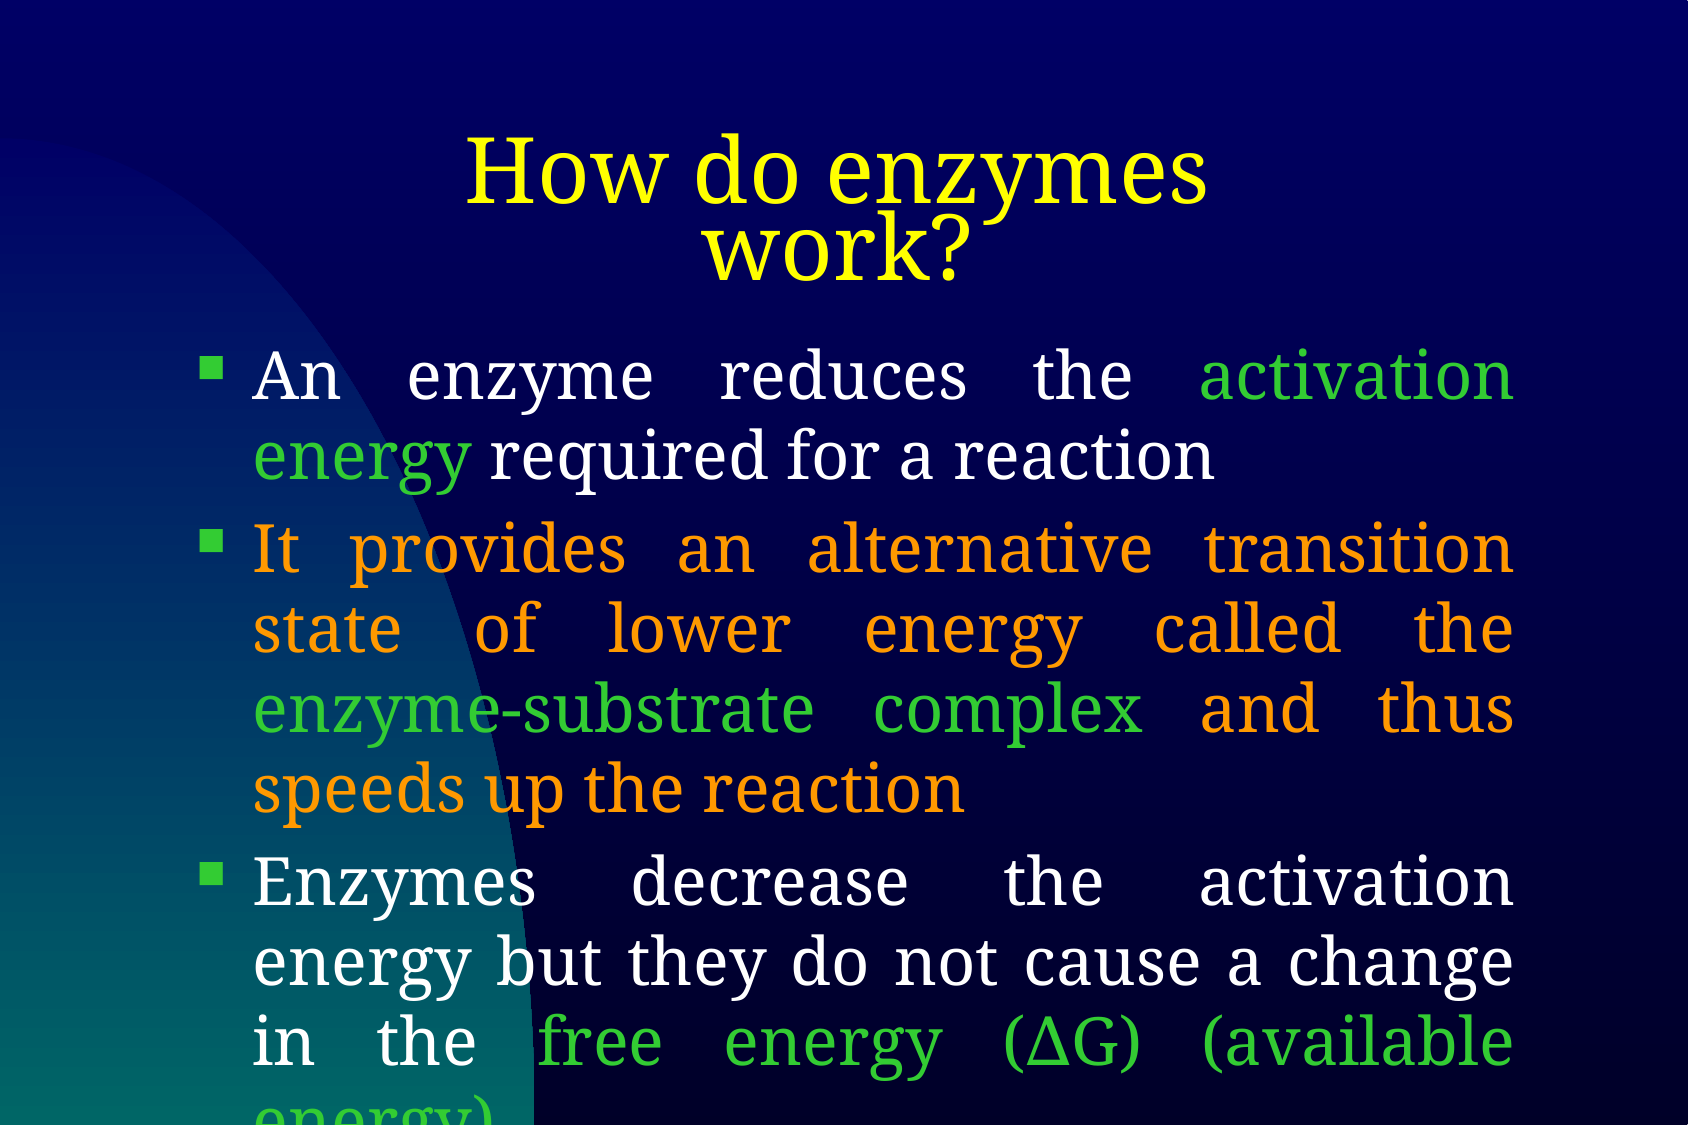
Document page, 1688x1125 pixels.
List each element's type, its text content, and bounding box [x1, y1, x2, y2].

title How do enzymes work? [347, 125, 1328, 313]
list An enzyme reduces the activation energy required for a reaction It provides an alternative transition state of lower energy called the enzyme-substrate complex and thus speeds up the reaction Enzymes decrease the activation energy but they do not cause a change in the free energy (∆G) (available energy) [181, 324, 1532, 1100]
